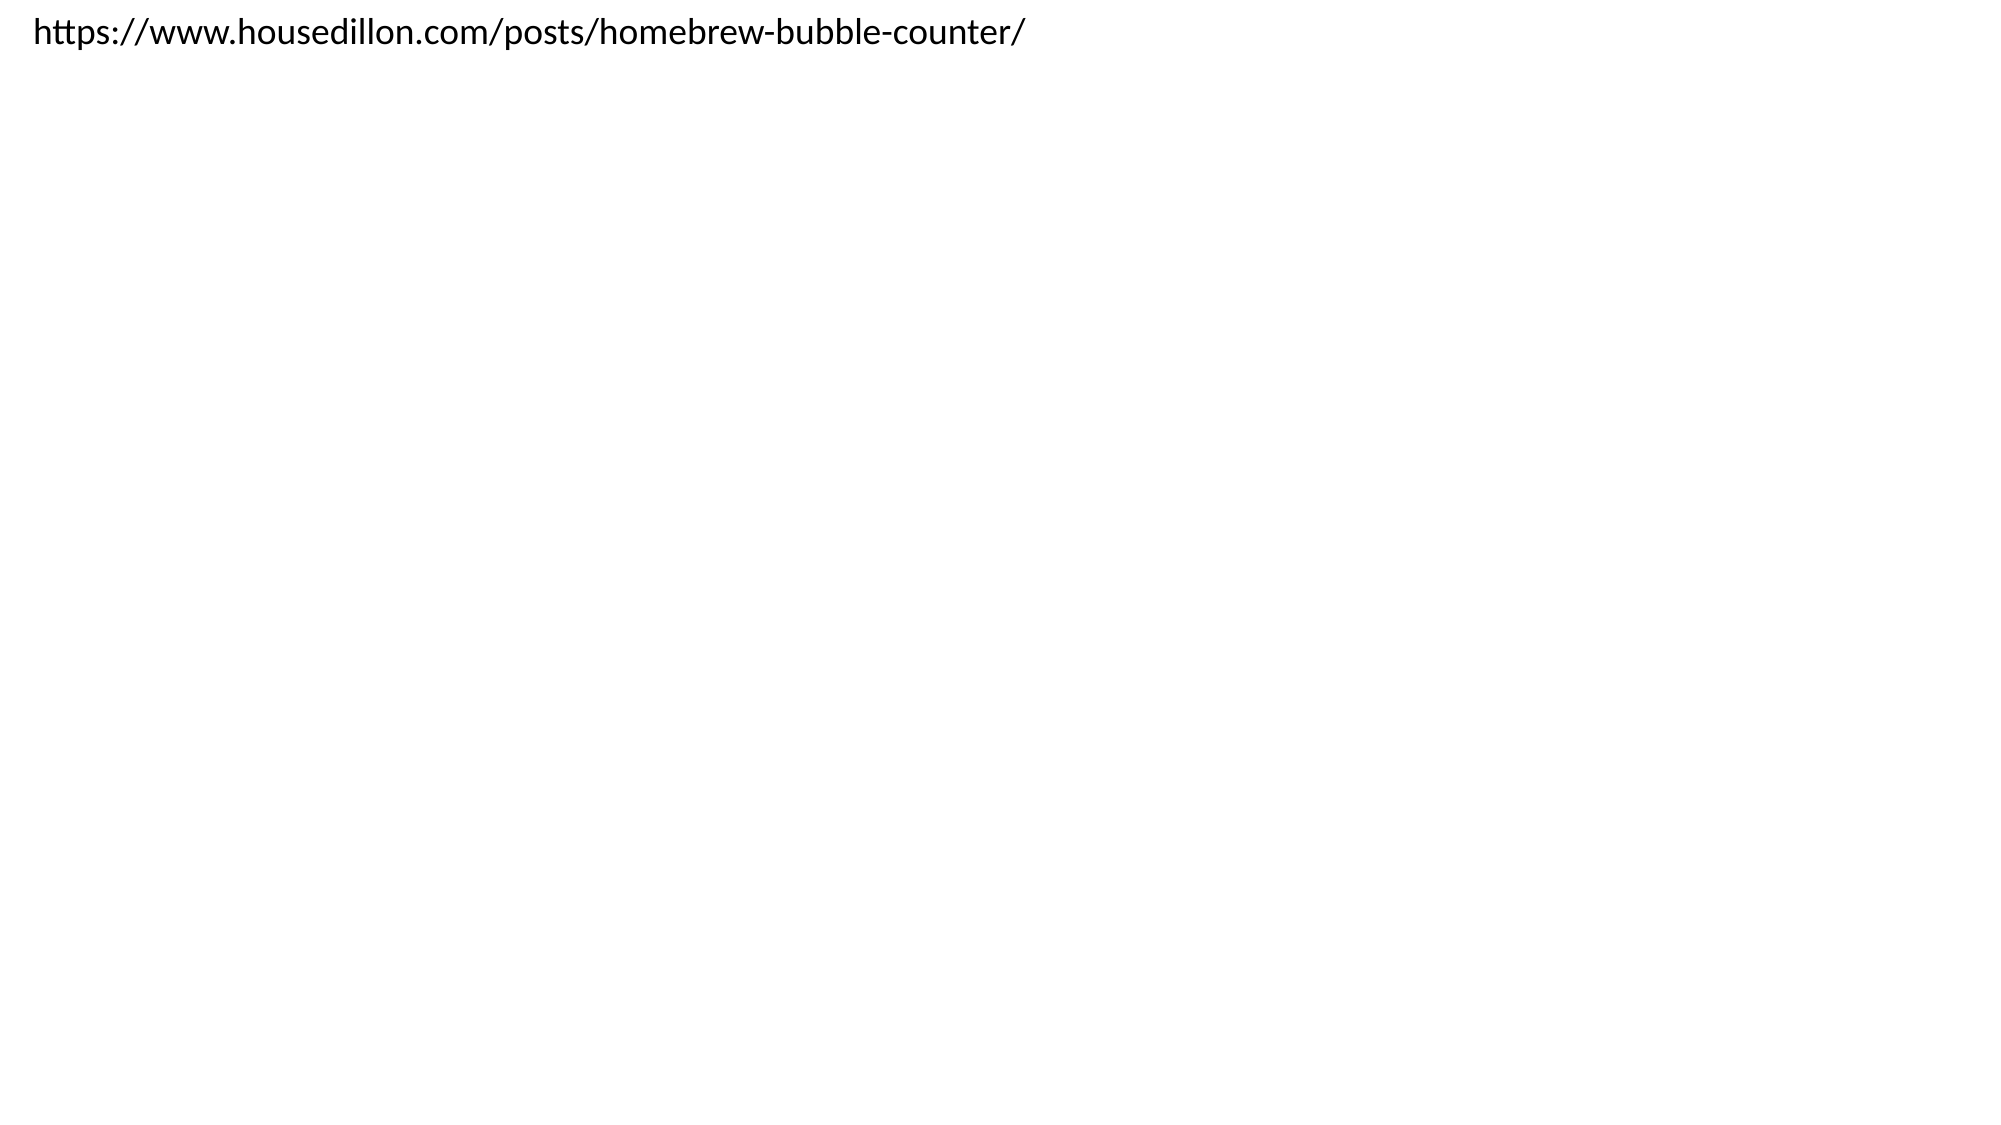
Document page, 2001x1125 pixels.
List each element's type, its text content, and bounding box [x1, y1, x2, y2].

text_box https://www.housedillon.com/posts/homebrew-bubble-counter/ [18, 0, 1518, 60]
